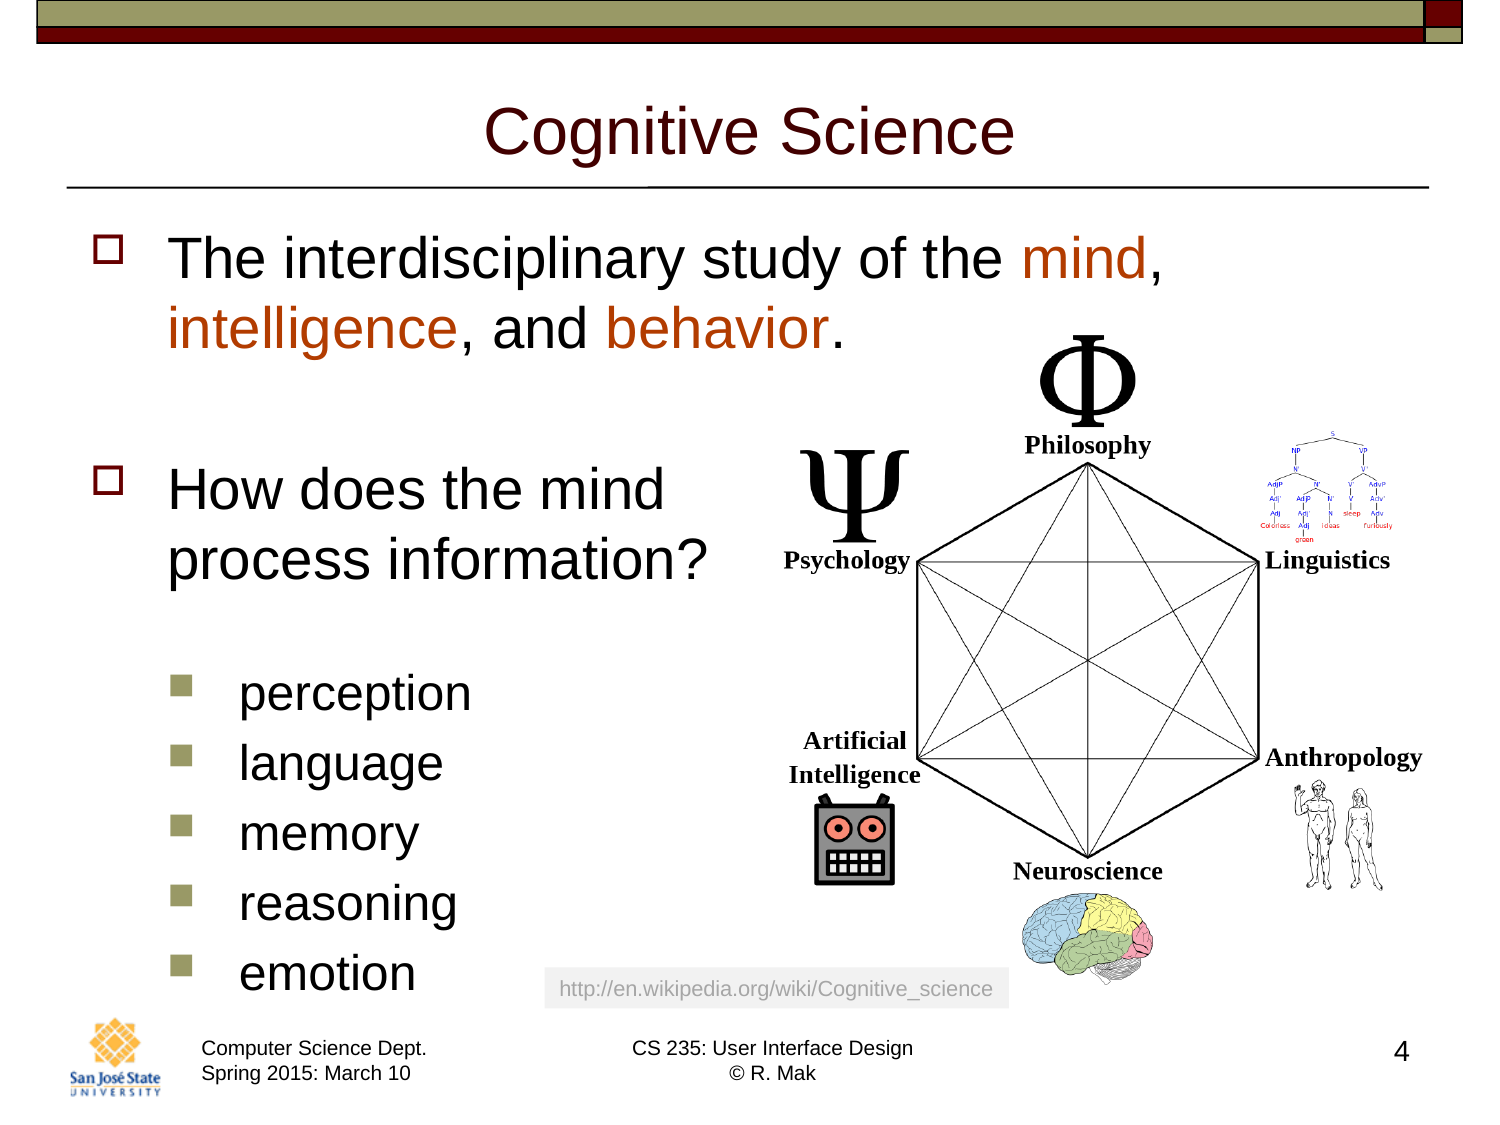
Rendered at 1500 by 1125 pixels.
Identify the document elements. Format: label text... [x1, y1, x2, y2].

picture [734, 307, 1441, 1013]
slide_number 4 [1112, 1025, 1425, 1100]
title Cognitive Science [75, 67, 1425, 175]
text_box http://en.wikipedia.org/wiki/Cognitive_science [544, 967, 729, 1009]
list The interdisciplinary study of the mind, intelligence, and behavior. How does the mind process information? perception language memory reasoning emotion [75, 212, 1425, 1006]
picture [60, 1012, 166, 1112]
